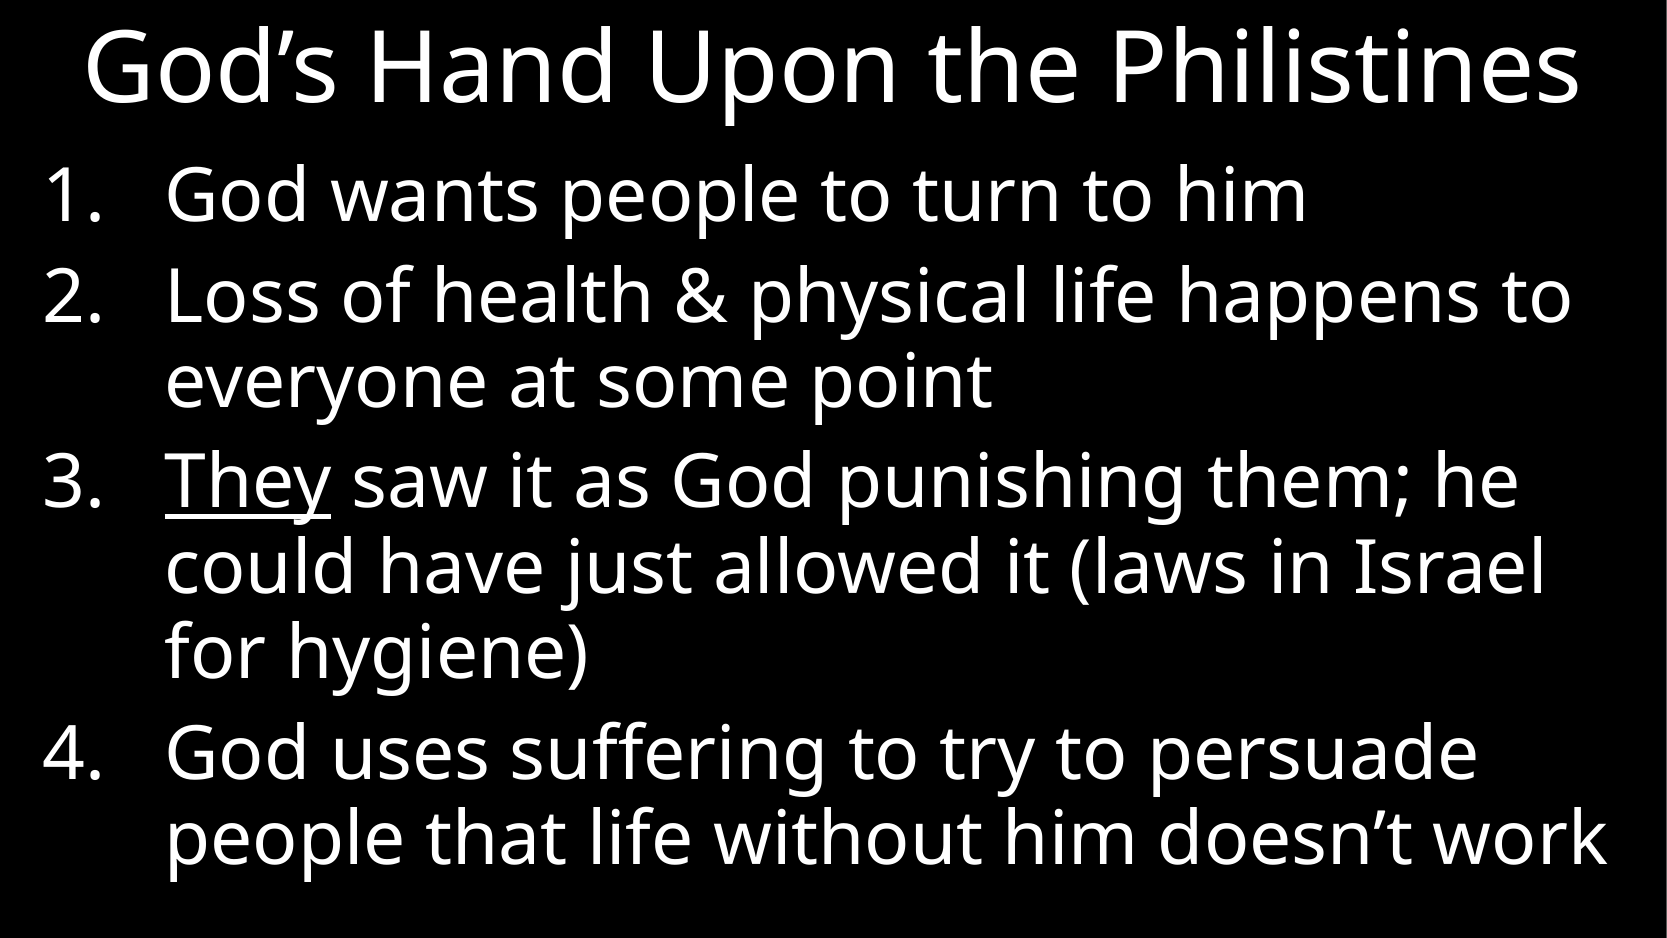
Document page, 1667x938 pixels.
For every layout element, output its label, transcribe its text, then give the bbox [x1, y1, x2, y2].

list God wants people to turn to him Loss of health & physical life happens to everyone at some point They saw it as God punishing them; he could have just allowed it (laws in Israel for hygiene) God uses suffering to try to persuade people that life without him doesn’t work [27, 145, 1640, 907]
title God’s Hand Upon the Philistines [27, 4, 1640, 120]
